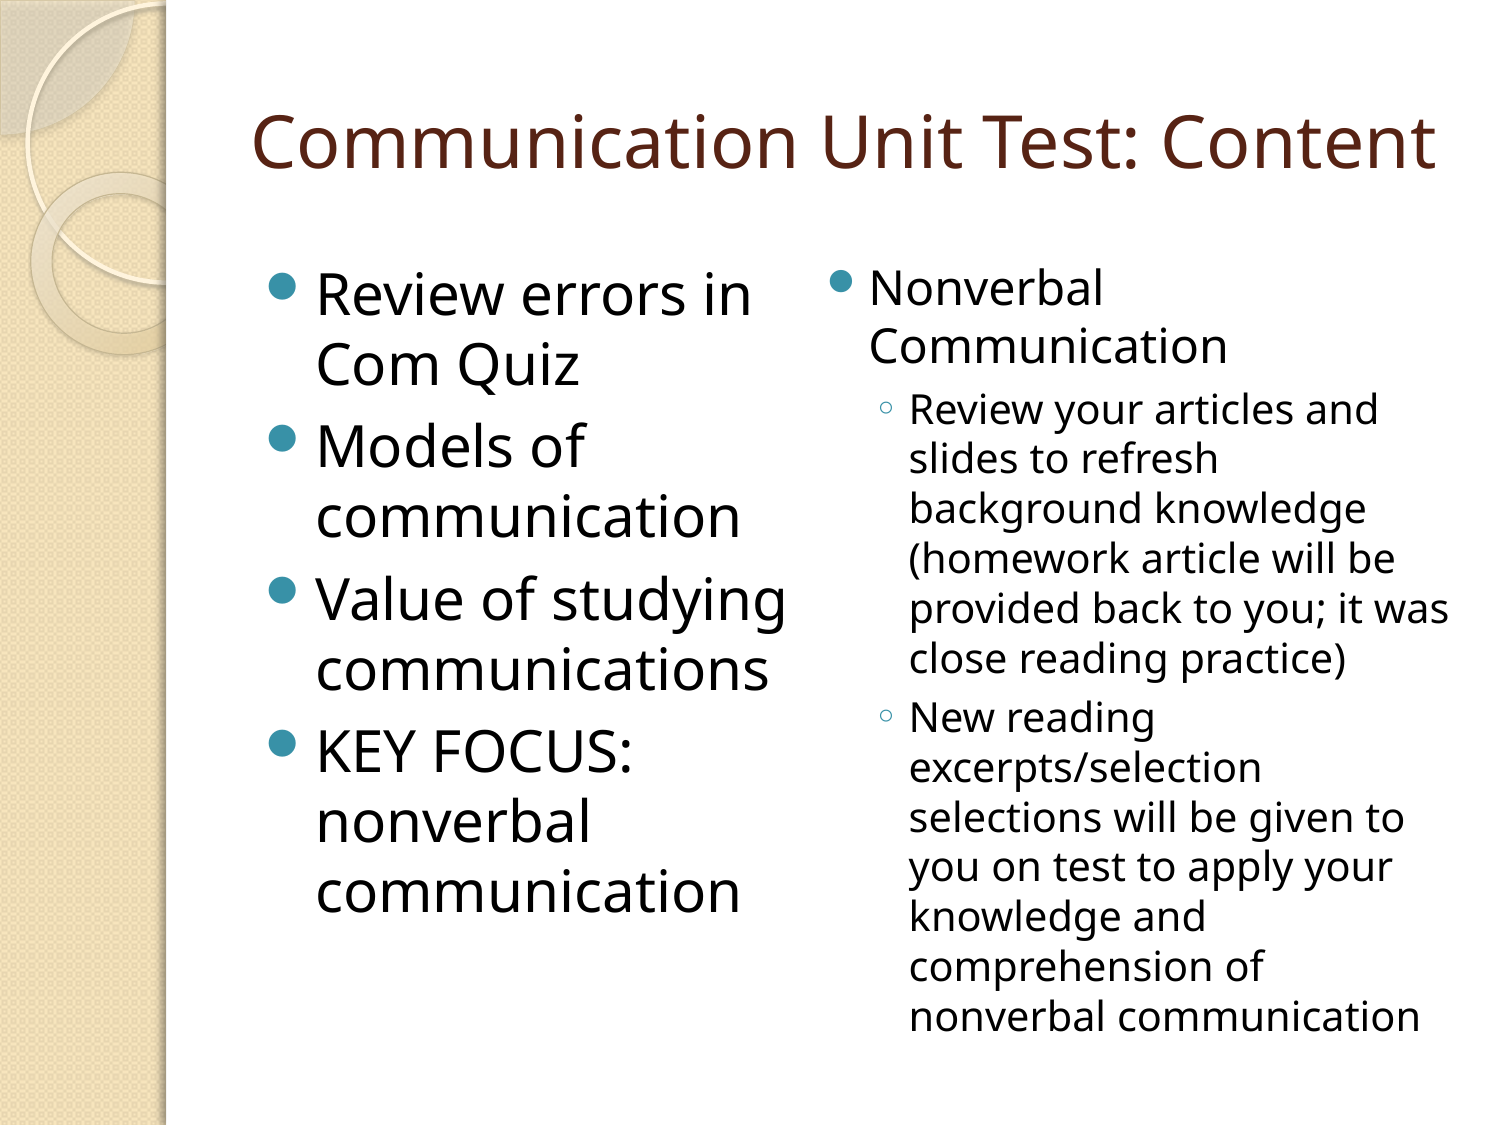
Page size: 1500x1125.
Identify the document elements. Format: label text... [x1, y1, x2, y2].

list Review errors in Com Quiz Models of communication Value of studying communications KEY FOCUS: nonverbal communication [235, 249, 799, 1015]
list Nonverbal Communication Review your articles and slides to refresh background knowledge (homework article will be provided back to you; it was close reading practice) New reading excerpts/selection selections will be given to you on test to apply your knowledge and comprehension of nonverbal communication [799, 249, 1466, 1063]
title Communication Unit Test: Content [235, 45, 1466, 233]
